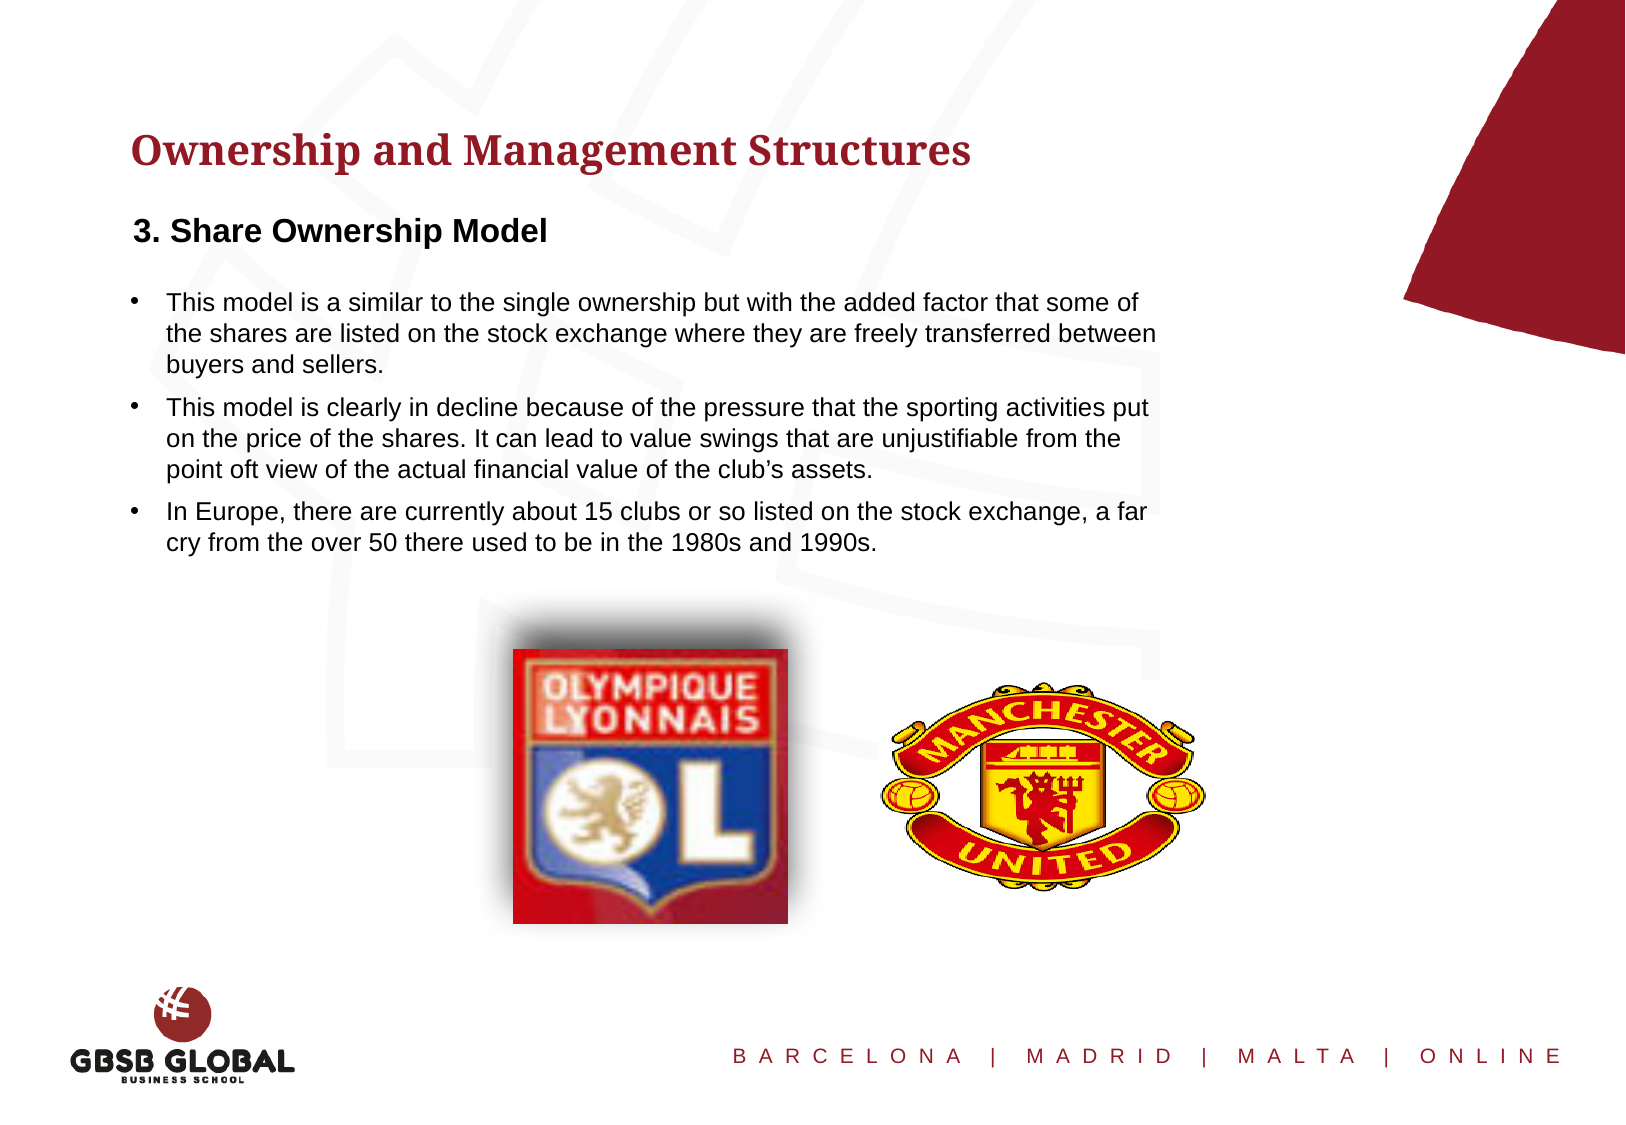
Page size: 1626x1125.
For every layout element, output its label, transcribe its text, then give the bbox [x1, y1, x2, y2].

title Ownership and Management Structures [122, 115, 1263, 253]
list This model is a similar to the single ownership but with the added factor that some of the shares are listed on the stock exchange where they are freely transferred between buyers and sellers. This model is clearly in decline because of the pressure that the sporting activities put on the price of the shares. It can lead to value swings that are unjustifiable from the point oft view of the actual financial value of the club’s assets. In Europe, there are currently about 15 clubs or so listed on the stock exchange, a far cry from the over 50 there used to be in the 1980s and 1990s. [122, 277, 1180, 568]
picture [0, 0, 1626, 1125]
text_box 3. Share Ownership Model [125, 201, 557, 257]
